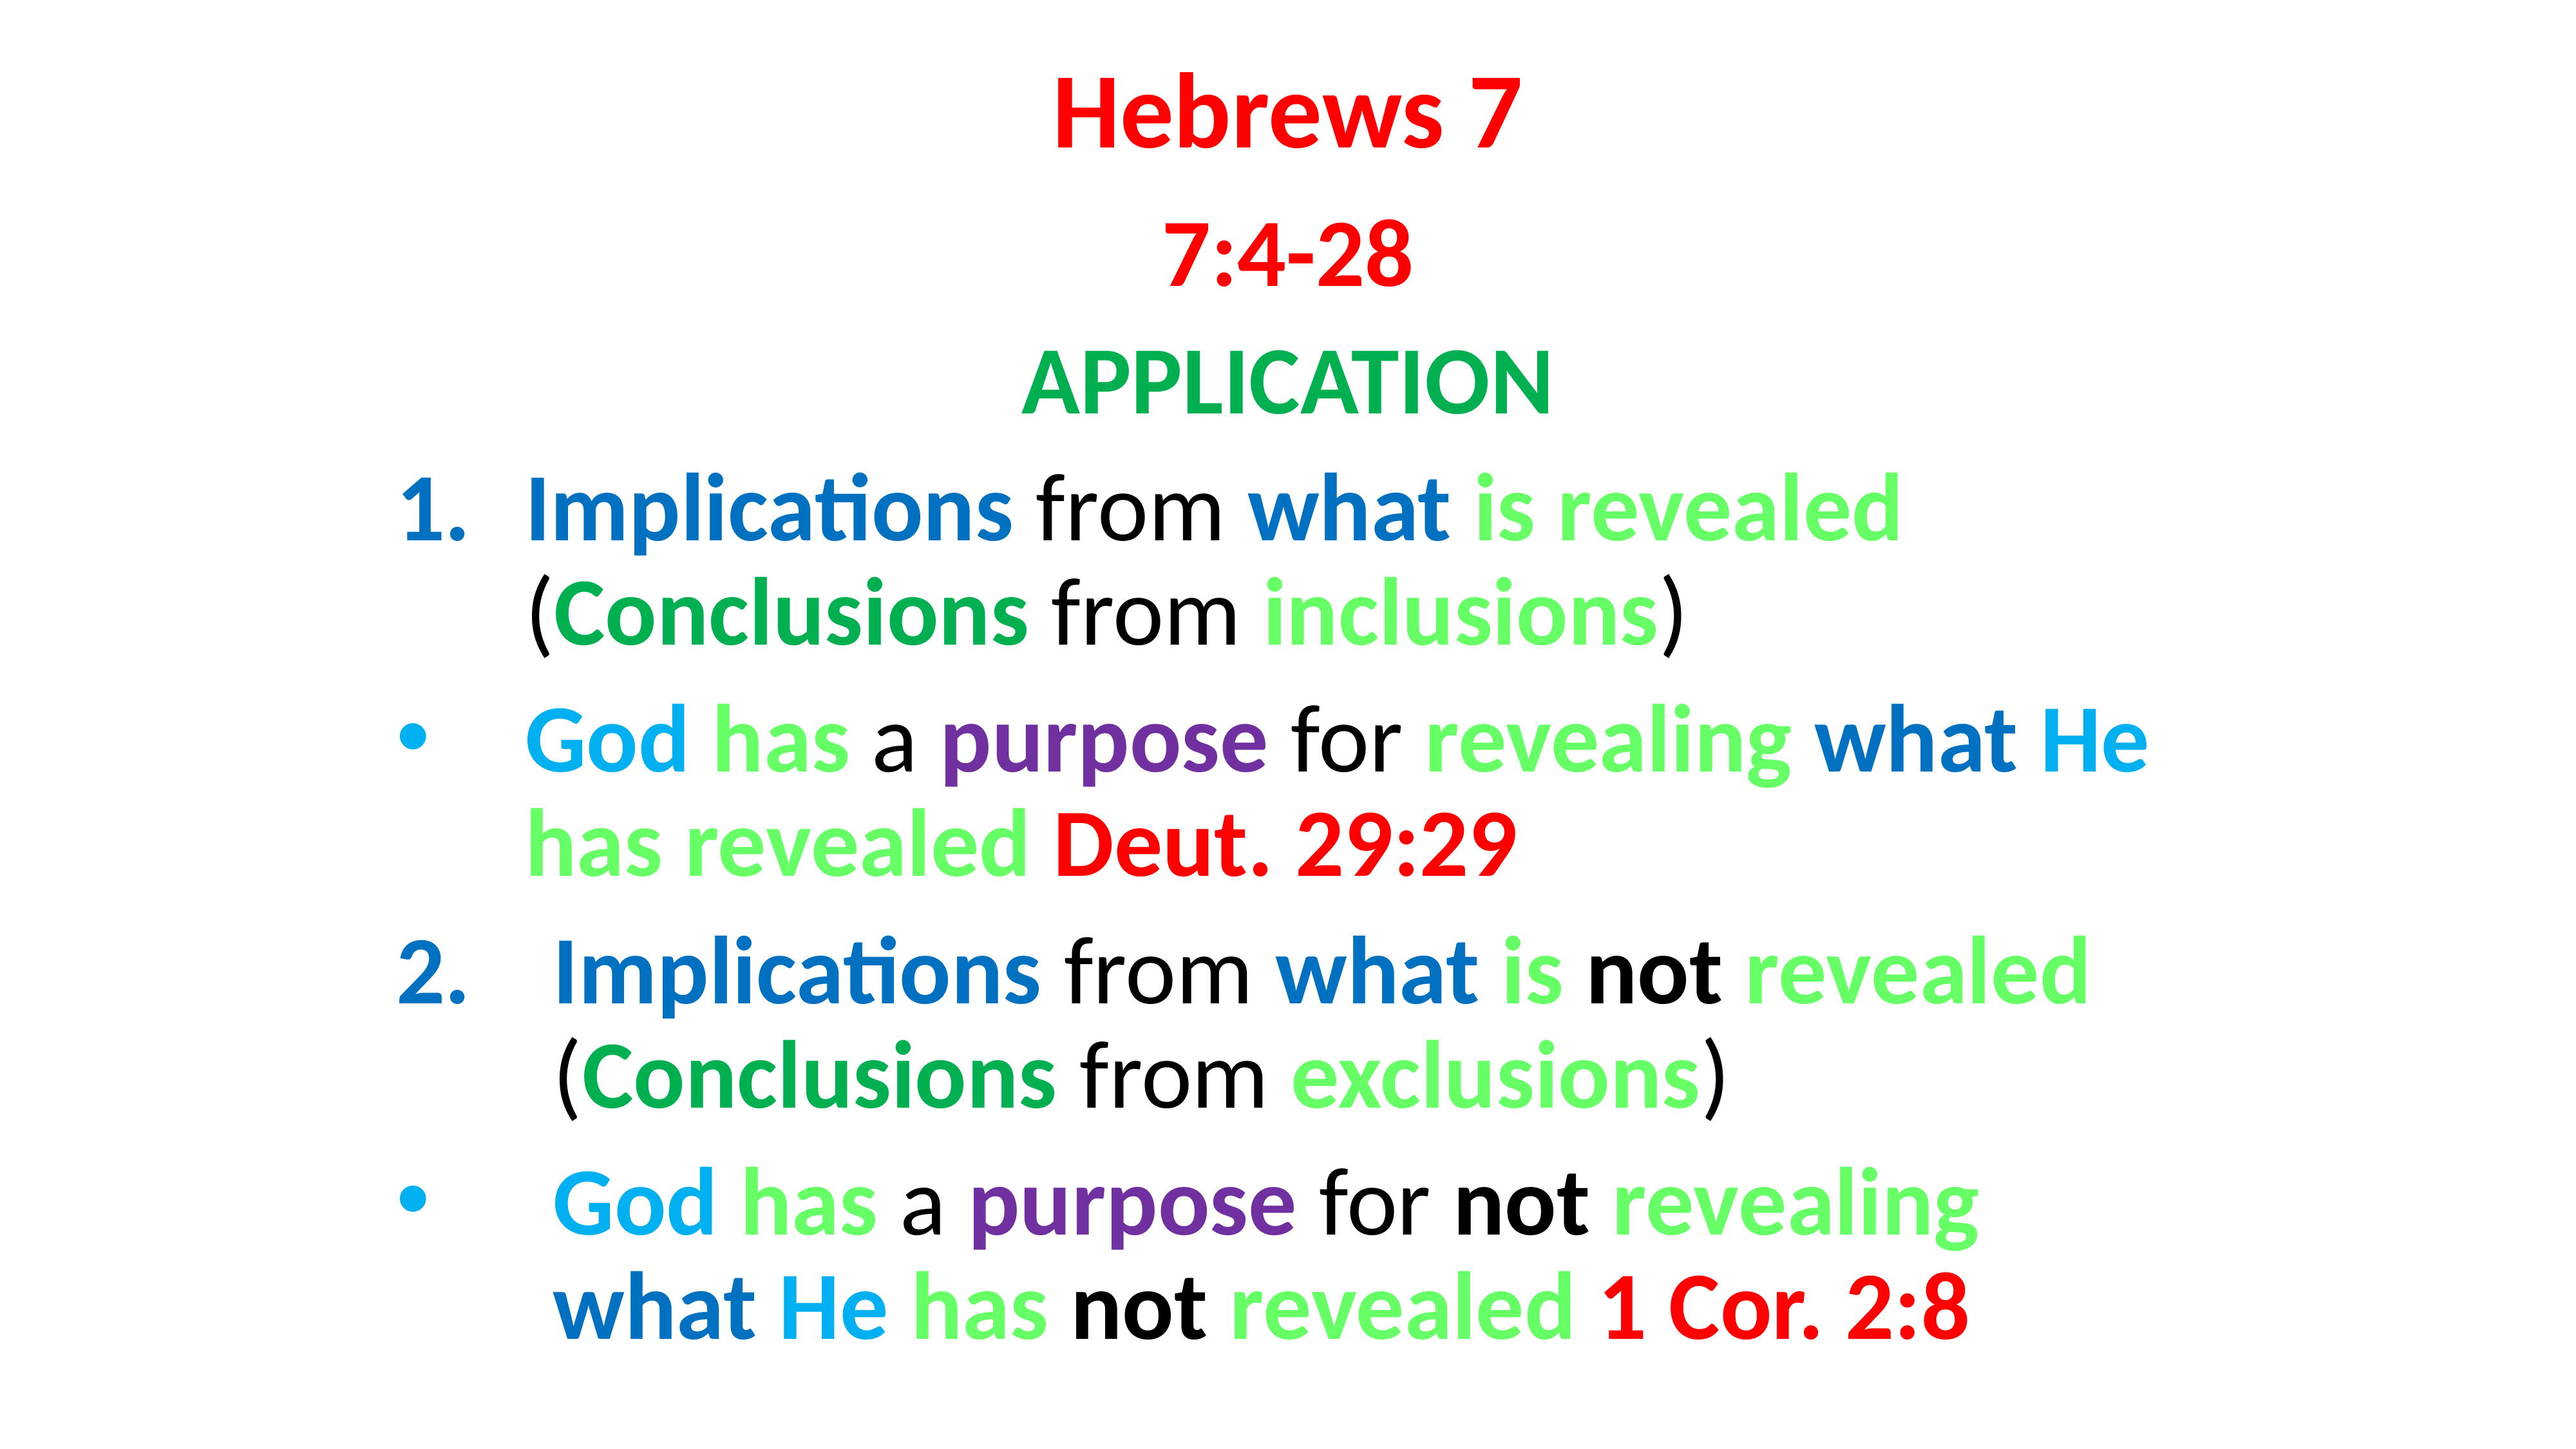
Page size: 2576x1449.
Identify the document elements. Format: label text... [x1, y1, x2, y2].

title Hebrews 7 [418, 0, 2158, 193]
list 7:4-28 APPLICATION Implications from what is revealed (Conclusions from inclusions) God has a purpose for revealing what He has revealed Deut. 29:29 Implications from what is not revealed (Conclusions from exclusions) God has a purpose for not revealing what He has not revealed 1 Cor. 2:8 [386, 193, 2190, 1449]
